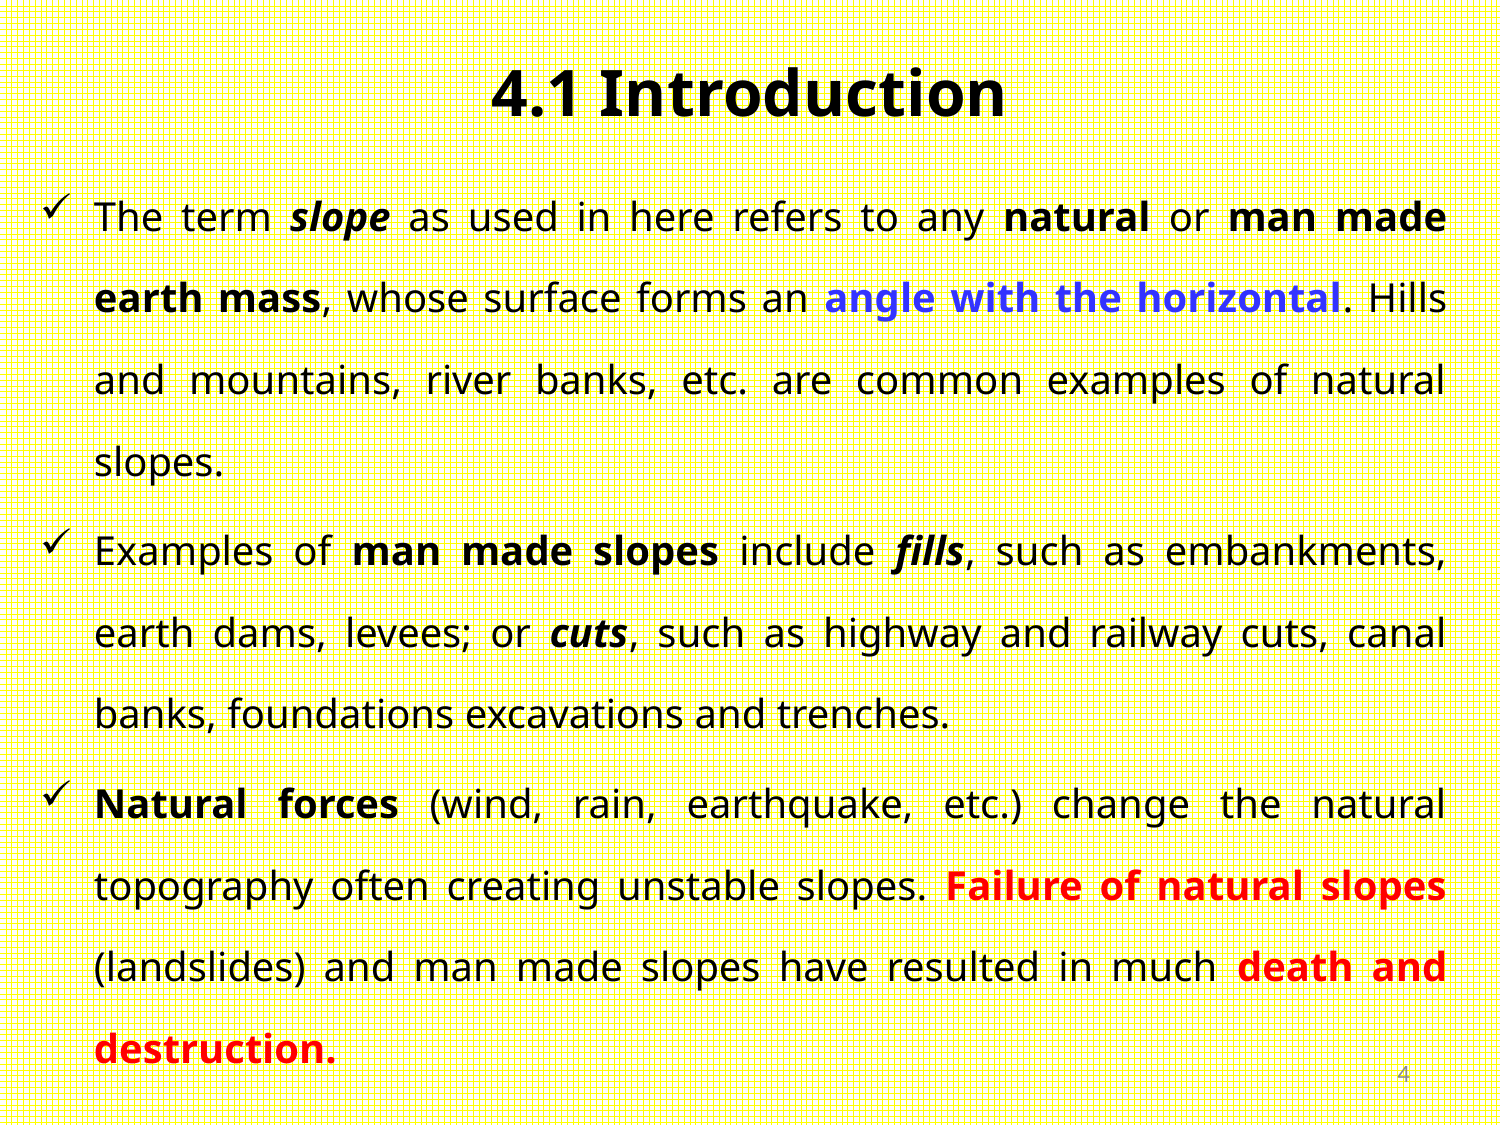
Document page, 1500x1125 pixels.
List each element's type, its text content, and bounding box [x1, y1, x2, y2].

list The term slope as used in here refers to any natural or man made earth mass, whose surface forms an angle with the horizontal. Hills and mountains, river banks, etc. are common examples of natural slopes. Examples of man made slopes include fills, such as embankments, earth dams, levees; or cuts, such as highway and railway cuts, canal banks, foundations excavations and trenches. Natural forces (wind, rain, earthquake, etc.) change the natural topography often creating unstable slopes. Failure of natural slopes (landslides) and man made slopes have resulted in much death and destruction. [24, 149, 1463, 1088]
title 4.1 Introduction [75, 45, 1425, 138]
slide_number 4 [1074, 1042, 1425, 1103]
